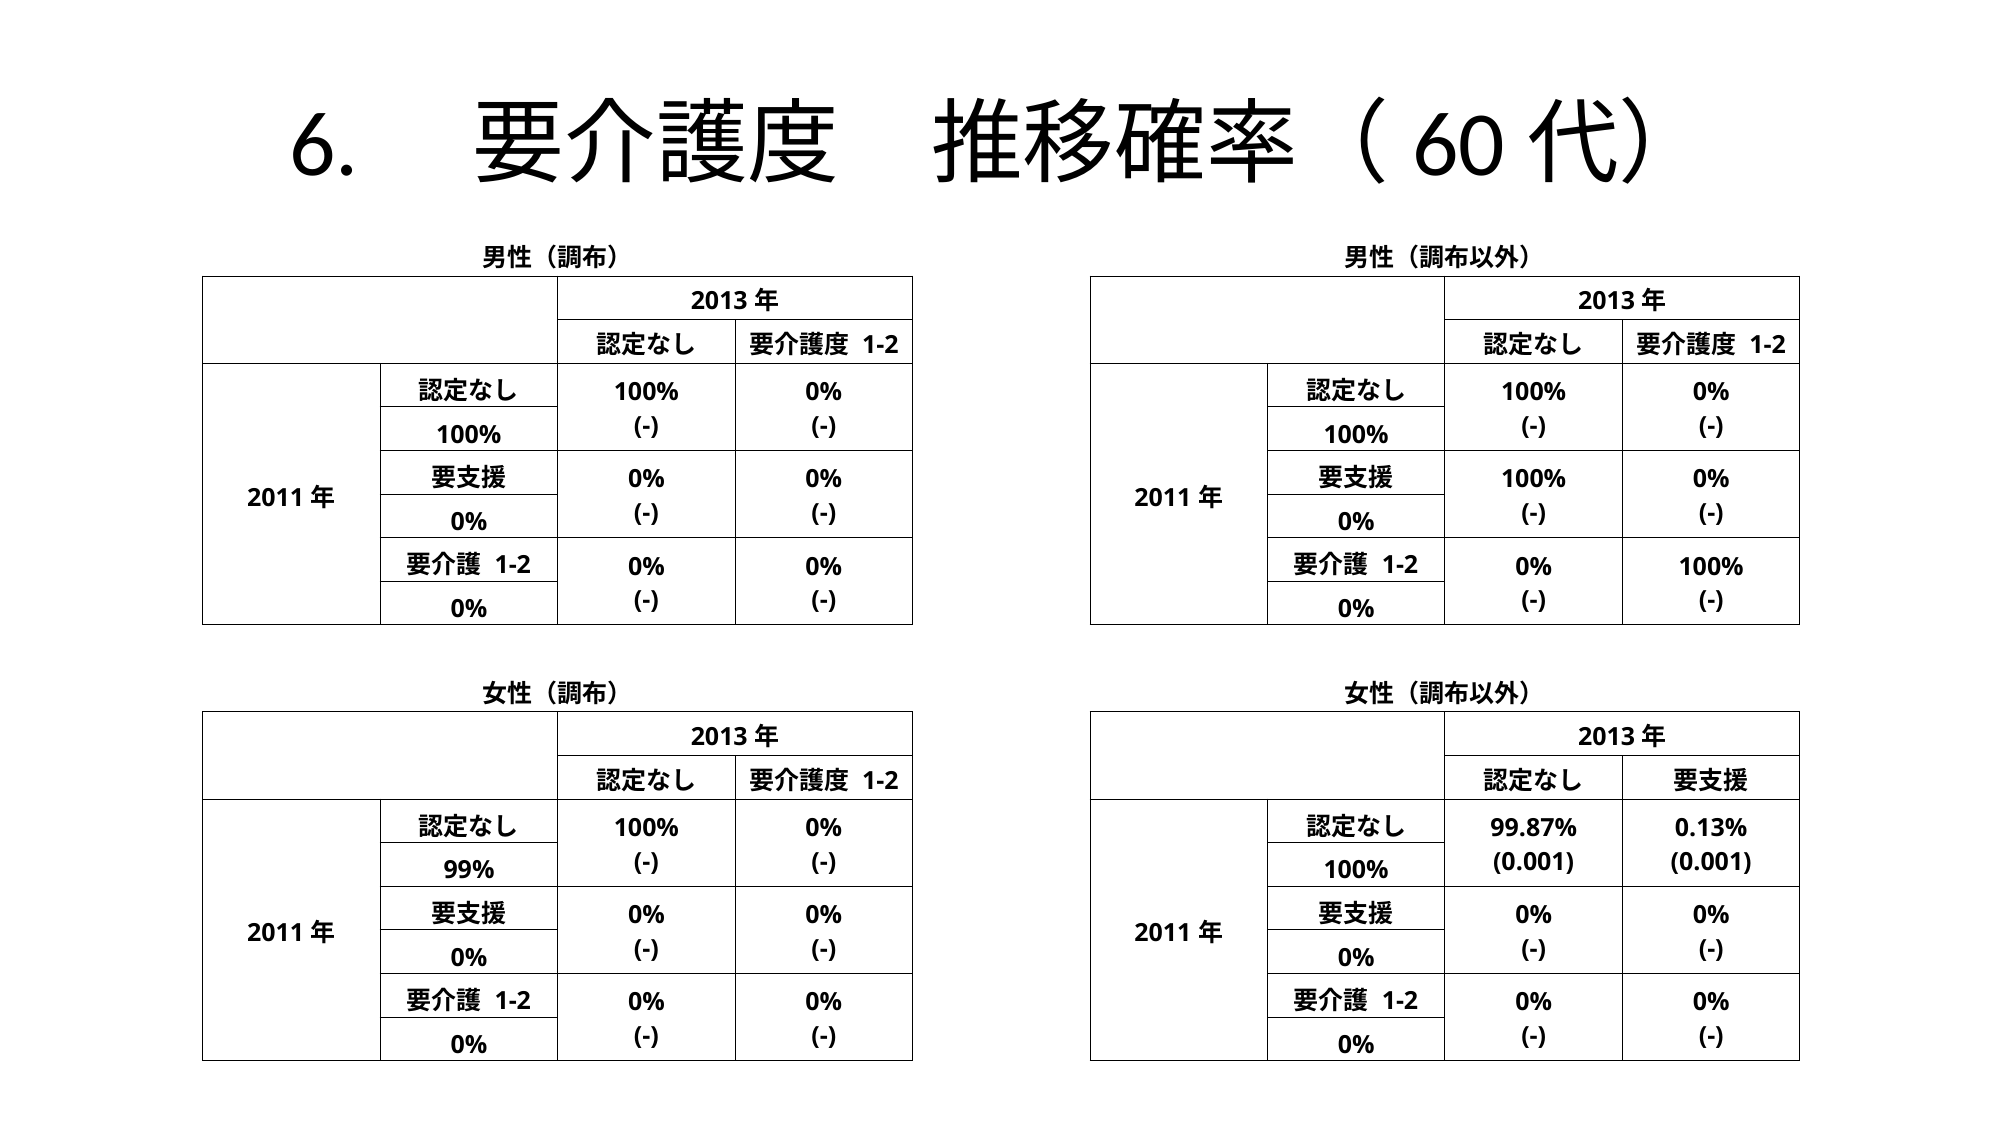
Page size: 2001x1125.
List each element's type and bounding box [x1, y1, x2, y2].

table_cell [1091, 277, 1444, 363]
table_cell [558, 800, 735, 886]
table_cell [381, 843, 557, 886]
table_cell [1268, 974, 1444, 1017]
table_cell [1268, 582, 1444, 624]
table_cell [558, 364, 735, 450]
table_cell [736, 756, 912, 799]
table_cell [558, 887, 735, 973]
table_cell [1445, 277, 1799, 319]
table_cell [1623, 887, 1799, 973]
table_cell [203, 712, 557, 799]
table_cell [558, 277, 912, 319]
table_cell [381, 407, 557, 450]
table_cell [558, 538, 735, 624]
table_cell [736, 974, 912, 1060]
table_cell [1623, 538, 1799, 624]
table_cell [381, 887, 557, 929]
table_cell [1268, 887, 1444, 929]
table_cell [1445, 887, 1622, 973]
table_cell [381, 364, 557, 406]
table_cell [381, 451, 557, 494]
table_cell [1445, 364, 1622, 450]
table_cell [381, 1018, 557, 1060]
table_cell [1445, 538, 1622, 624]
table_cell [558, 451, 735, 537]
table_cell [1268, 364, 1444, 406]
table_cell [381, 495, 557, 537]
table_cell [1623, 756, 1799, 799]
table_cell [203, 276, 1800, 1061]
table_cell [558, 712, 912, 755]
table_cell [381, 974, 557, 1017]
table_cell [1623, 320, 1799, 363]
table_cell [558, 974, 735, 1060]
table_cell [1268, 930, 1444, 973]
table_cell [1445, 712, 1799, 755]
table_cell [1268, 800, 1444, 842]
table_cell [558, 320, 735, 363]
table_cell [1268, 495, 1444, 537]
table_cell [381, 538, 557, 581]
table_cell [1268, 451, 1444, 494]
table_cell [1091, 712, 1444, 799]
table_cell [203, 277, 557, 363]
table_cell [1091, 800, 1267, 1060]
table_cell [1623, 451, 1799, 537]
table_cell [1445, 320, 1622, 363]
table_cell [736, 320, 912, 363]
table_cell [1268, 843, 1444, 886]
table_cell [1623, 974, 1799, 1060]
table_cell [736, 364, 912, 450]
table_cell [736, 800, 912, 886]
table_cell [1268, 407, 1444, 450]
table_cell [203, 364, 380, 624]
table_header [203, 233, 1800, 276]
table_cell [736, 887, 912, 973]
table_cell [203, 800, 380, 1060]
table_cell [1445, 800, 1622, 886]
table_cell [1091, 364, 1267, 624]
table_cell [1445, 756, 1622, 799]
title [99, 45, 1900, 233]
table_cell [1623, 364, 1799, 450]
table_cell [1268, 1018, 1444, 1060]
table_cell [1623, 800, 1799, 886]
table_cell [381, 930, 557, 973]
table_cell [736, 538, 912, 624]
table_cell [558, 756, 735, 799]
table_cell [1445, 451, 1622, 537]
table_cell [381, 582, 557, 624]
table_cell [1445, 974, 1622, 1060]
table_cell [1268, 538, 1444, 581]
table_cell [381, 800, 557, 842]
table_cell [736, 451, 912, 537]
